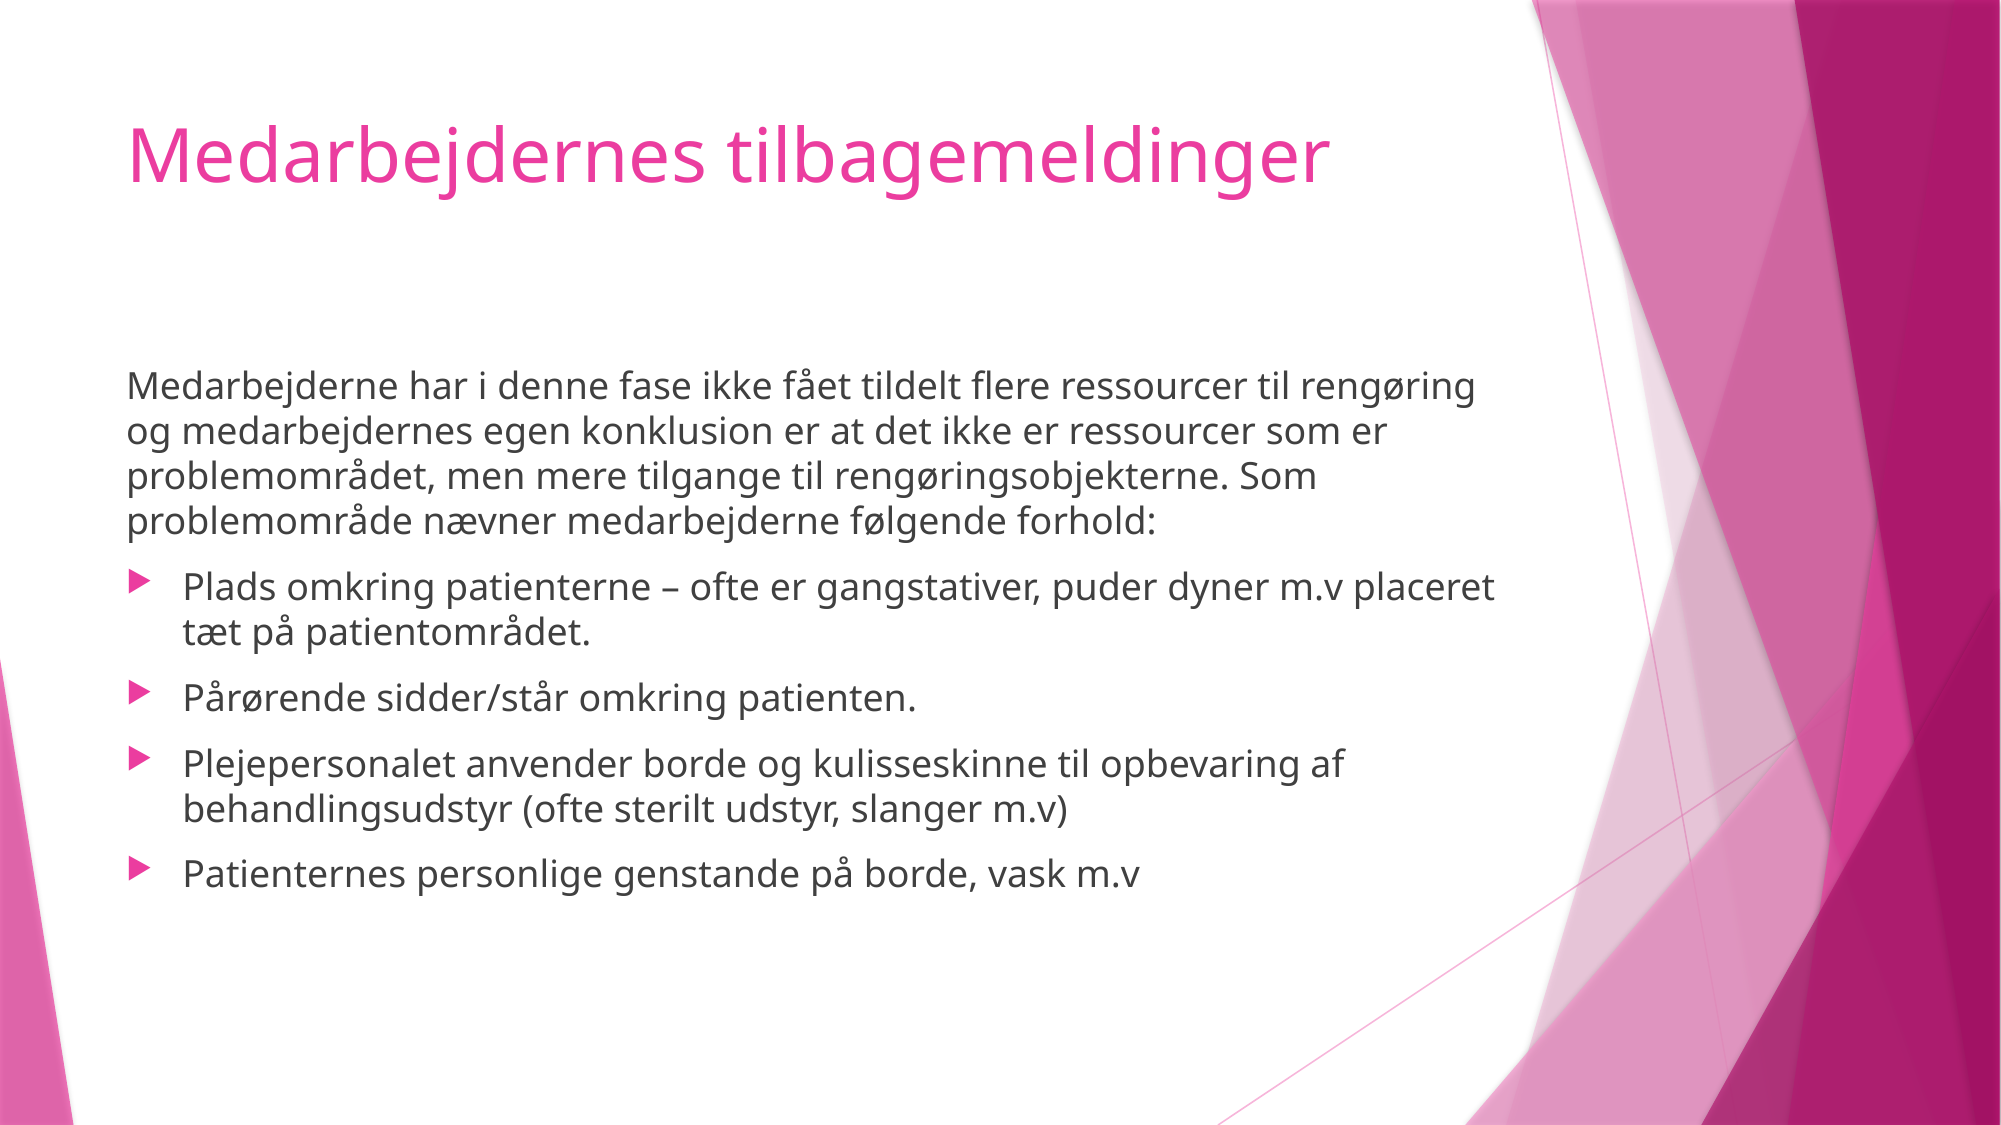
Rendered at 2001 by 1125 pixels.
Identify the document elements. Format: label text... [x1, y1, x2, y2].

list Medarbejderne har i denne fase ikke fået tildelt flere ressourcer til rengøring og medarbejdernes egen konklusion er at det ikke er ressourcer som er problemområdet, men mere tilgange til rengøringsobjekterne. Som problemområde nævner medarbejderne følgende forhold: Plads omkring patienterne – ofte er gangstativer, puder dyner m.v placeret tæt på patientområdet. Pårørende sidder/står omkring patienten. Plejepersonalet anvender borde og kulisseskinne til opbevaring af behandlingsudstyr (ofte sterilt udstyr, slanger m.v) Patienternes personlige genstande på borde, vask m.v [111, 354, 1522, 992]
title Medarbejdernes tilbagemeldinger [111, 99, 1522, 317]
